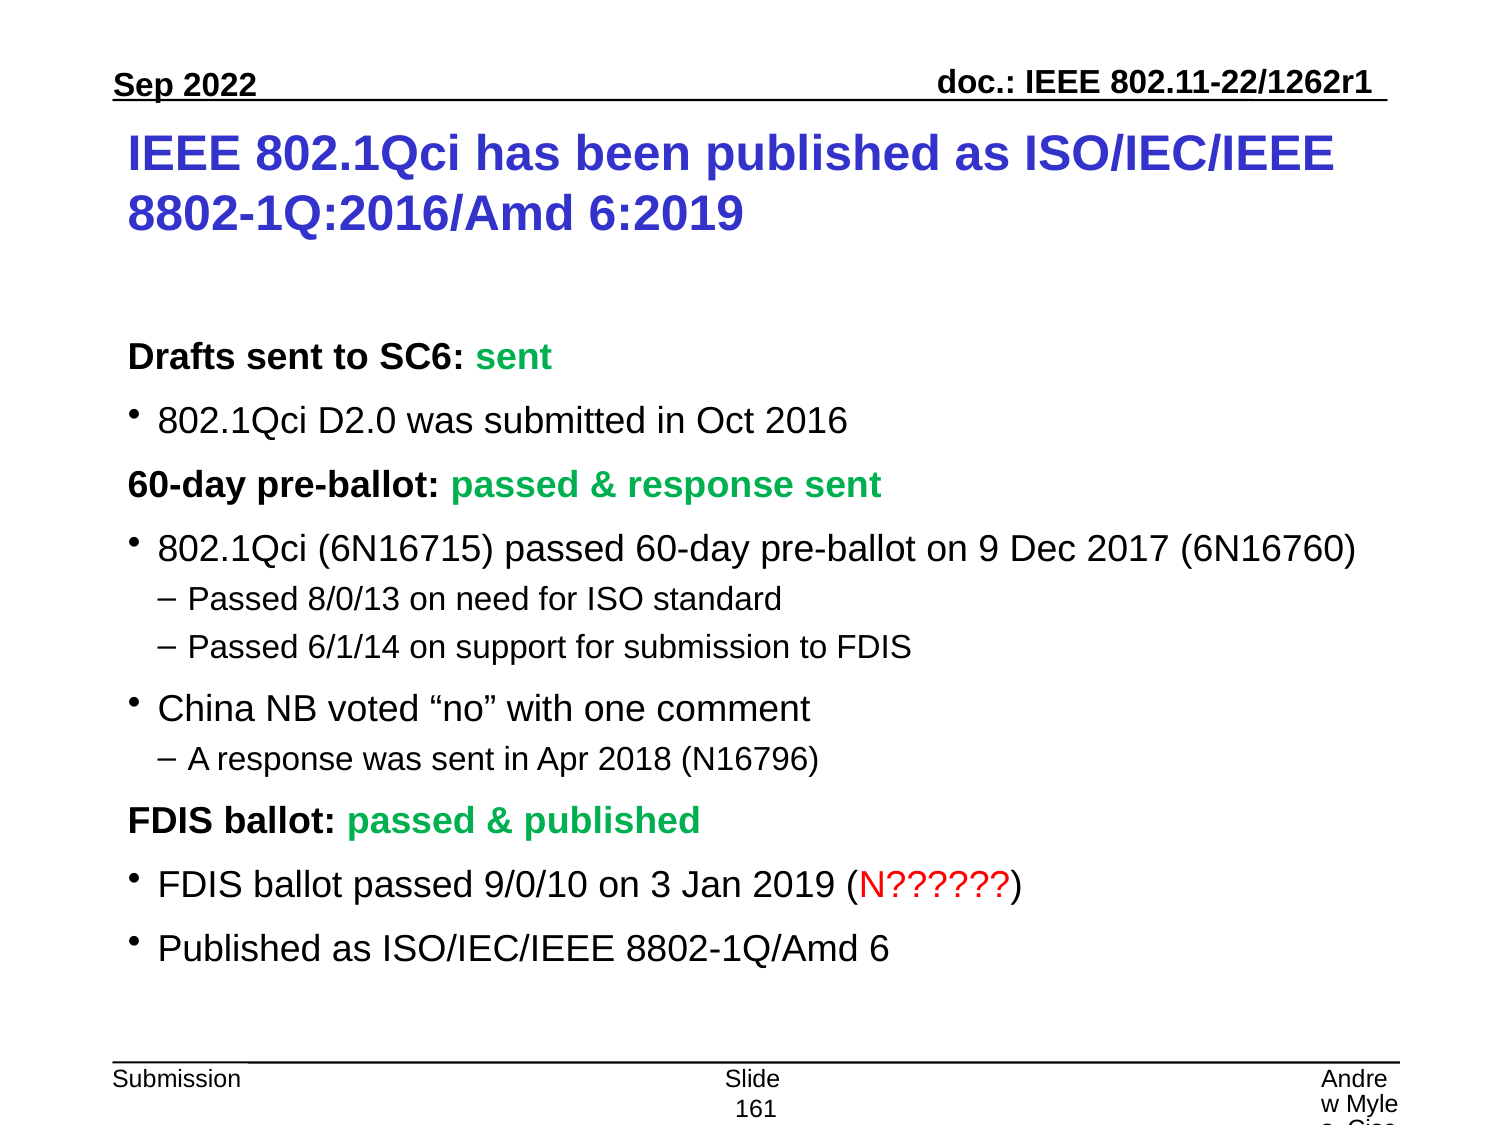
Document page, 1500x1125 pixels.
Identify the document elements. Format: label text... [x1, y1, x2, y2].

list Drafts sent to SC6: sent 802.1Qci D2.0 was submitted in Oct 2016 60-day pre-ballot: passed & response sent 802.1Qci (6N16715) passed 60-day pre-ballot on 9 Dec 2017 (6N16760) Passed 8/0/13 on need for ISO standard Passed 6/1/14 on support for submission to FDIS China NB voted “no” with one comment A response was sent in Apr 2018 (N16796) FDIS ballot: passed & published FDIS ballot passed 9/0/10 on 3 Jan 2019 (N??????) Published as ISO/IEC/IEEE 8802-1Q/Amd 6 [112, 324, 1388, 1000]
title IEEE 802.1Qci has been published as ISO/IEC/IEEE 8802-1Q:2016/Amd 6:2019 [112, 112, 1388, 288]
slide_number Slide 161 [709, 1061, 803, 1093]
footer Andrew Myles, Cisco [1320, 1061, 1402, 1093]
